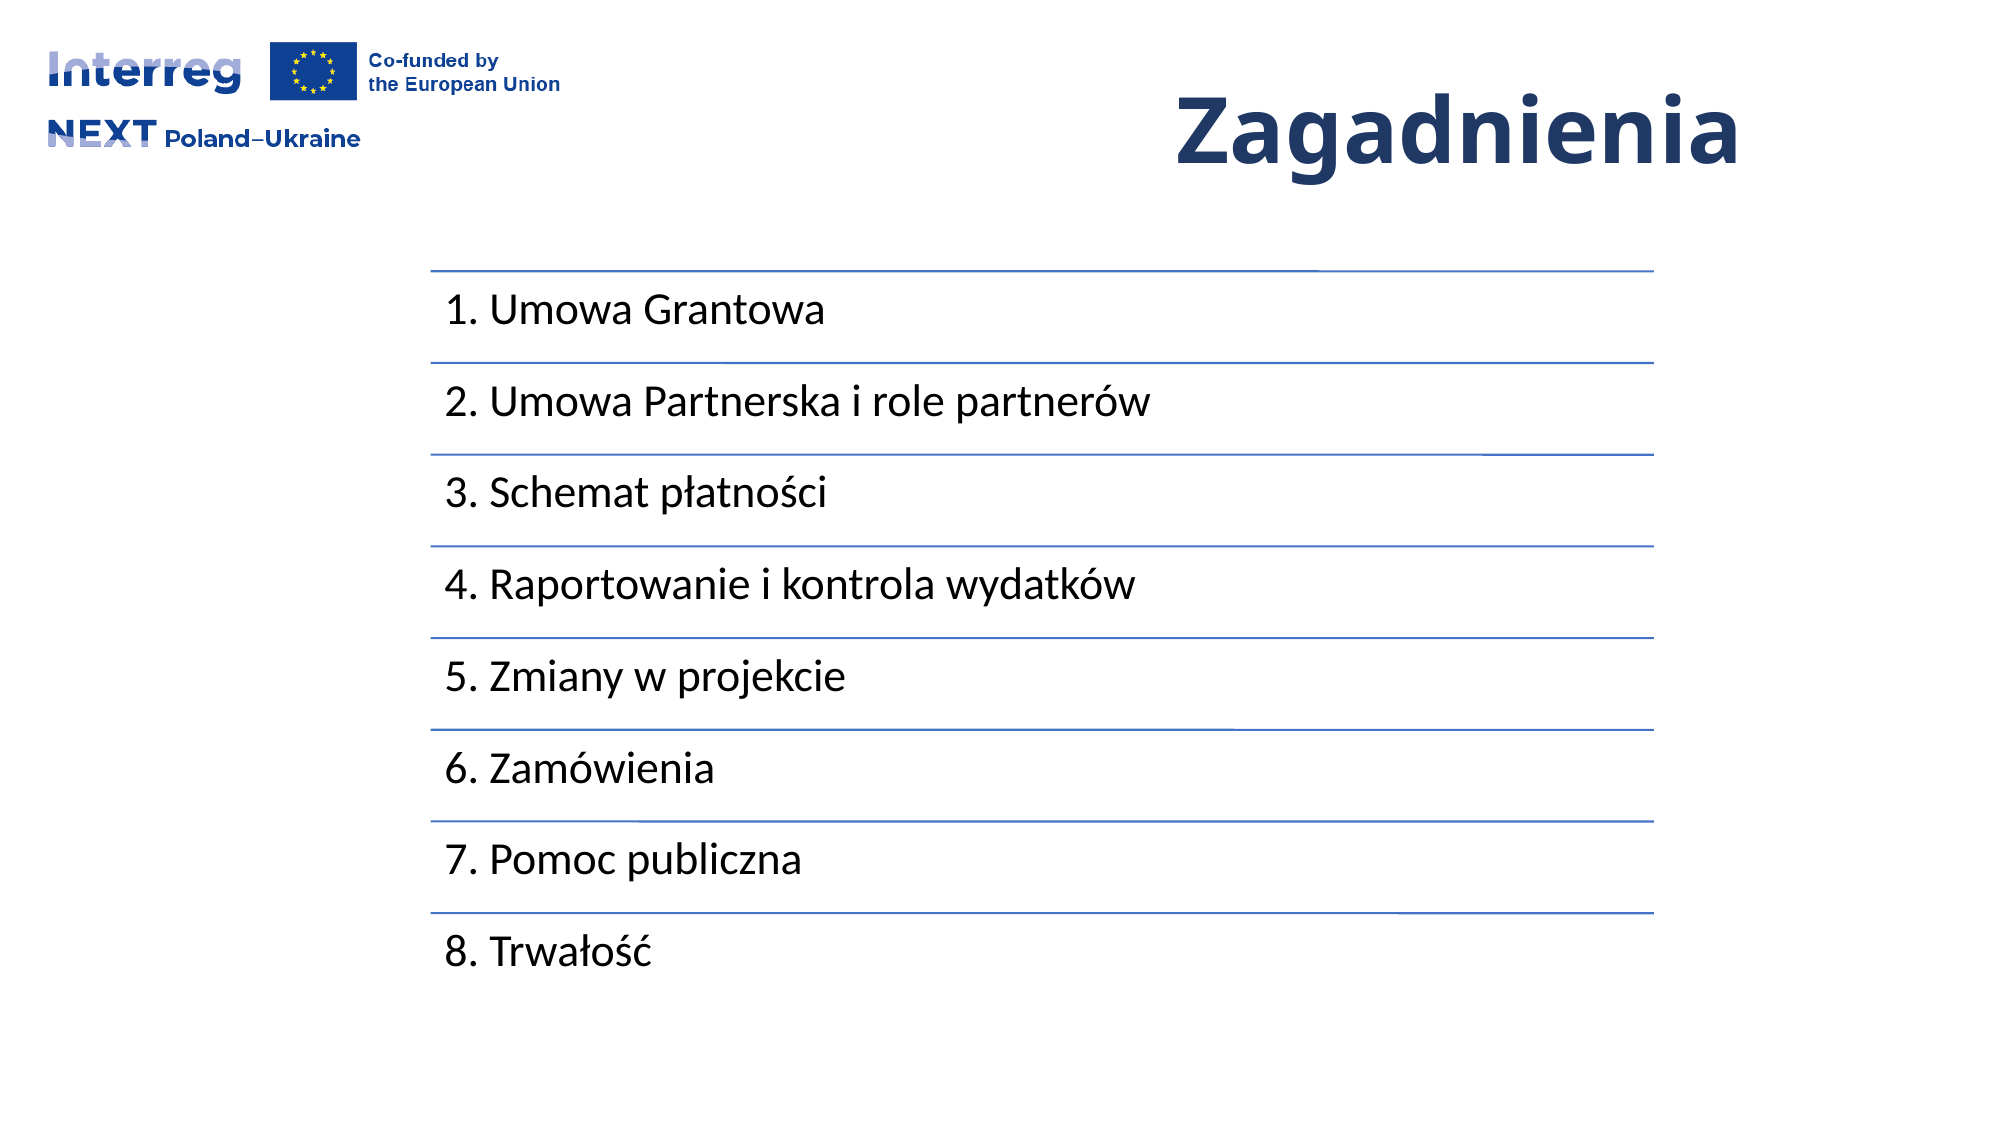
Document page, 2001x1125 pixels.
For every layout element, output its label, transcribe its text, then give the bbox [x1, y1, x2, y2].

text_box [430, 271, 1654, 1005]
picture [28, 18, 579, 180]
text_box Zagadnienia [999, 59, 1920, 191]
